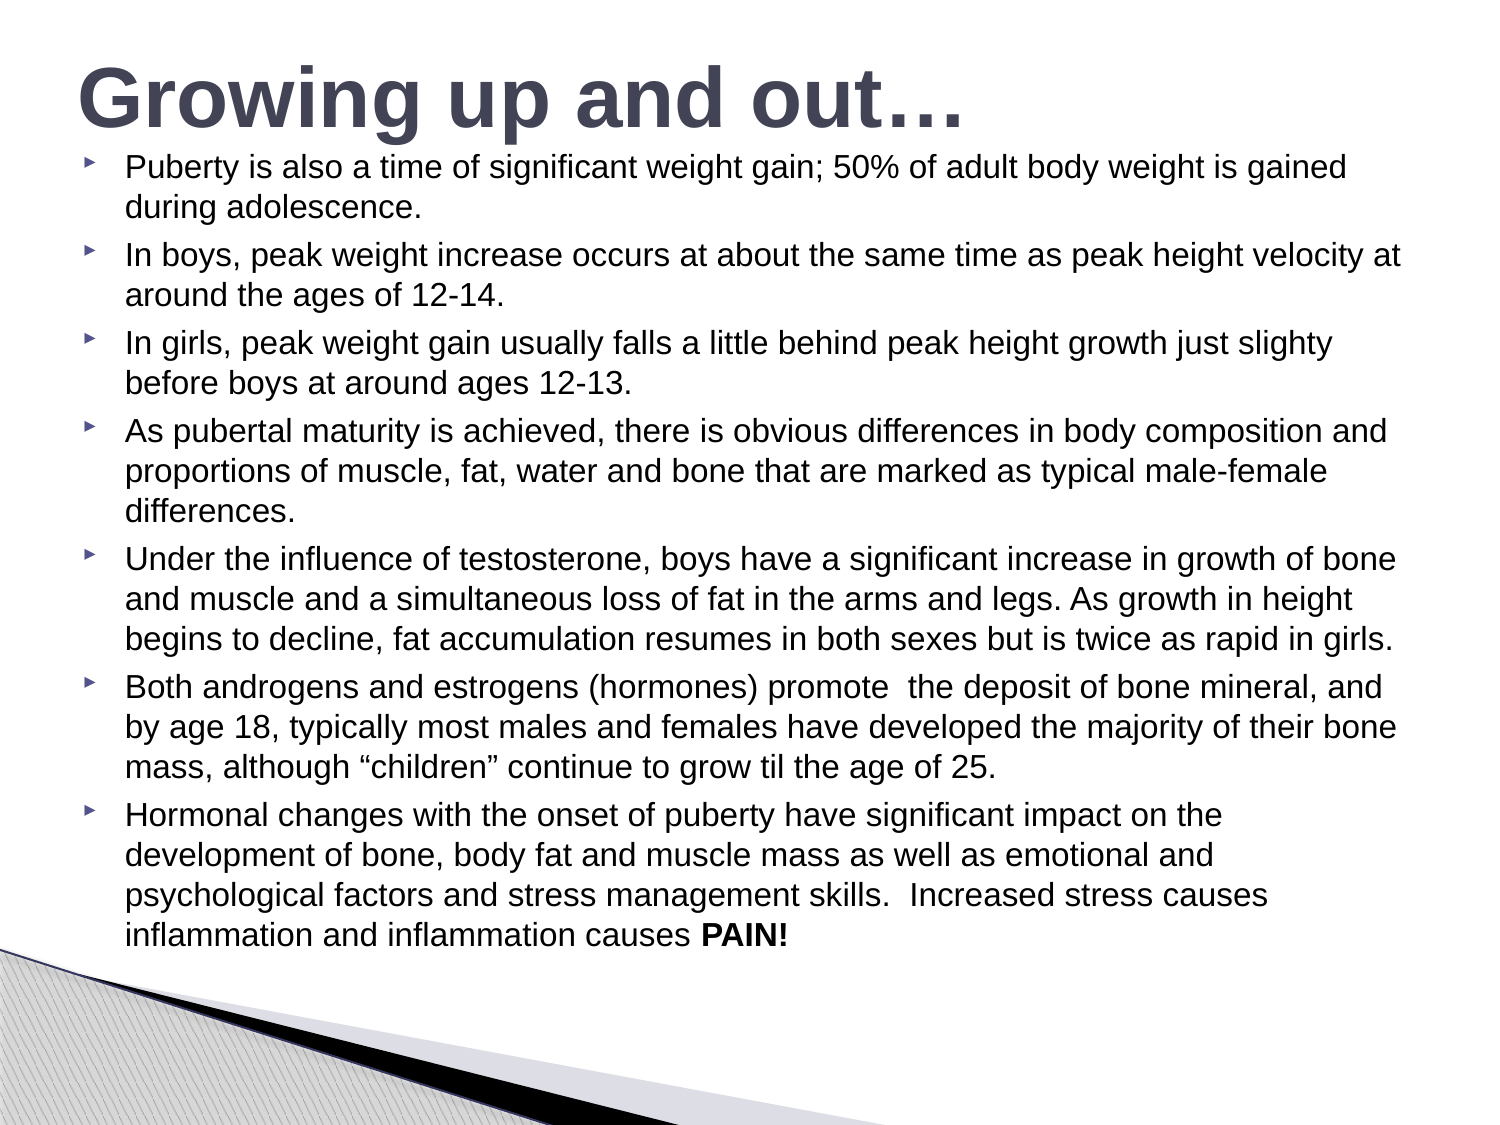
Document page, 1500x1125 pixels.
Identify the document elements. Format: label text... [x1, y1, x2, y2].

title Growing up and out… [62, 0, 1413, 188]
list Puberty is also a time of significant weight gain; 50% of adult body weight is gained during adolescence. In boys, peak weight increase occurs at about the same time as peak height velocity at around the ages of 12-14. In girls, peak weight gain usually falls a little behind peak height growth just slighty before boys at around ages 12-13. As pubertal maturity is achieved, there is obvious differences in body composition and proportions of muscle, fat, water and bone that are marked as typical male-female differences. Under the influence of testosterone, boys have a significant increase in growth of bone and muscle and a simultaneous loss of fat in the arms and legs. As growth in height begins to decline, fat accumulation resumes in both sexes but is twice as rapid in girls. Both androgens and estrogens (hormones) promote the deposit of bone mineral, and by age 18, typically most males and females have developed the majority of their bone mass, although “children” continue to grow til the age of 25. Hormonal changes with the onset of puberty have significant impact on the development of bone, body fat and muscle mass as well as emotional and psychological factors and stress management skills. Increased stress causes inflammation and inflammation causes PAIN! [50, 137, 1438, 950]
